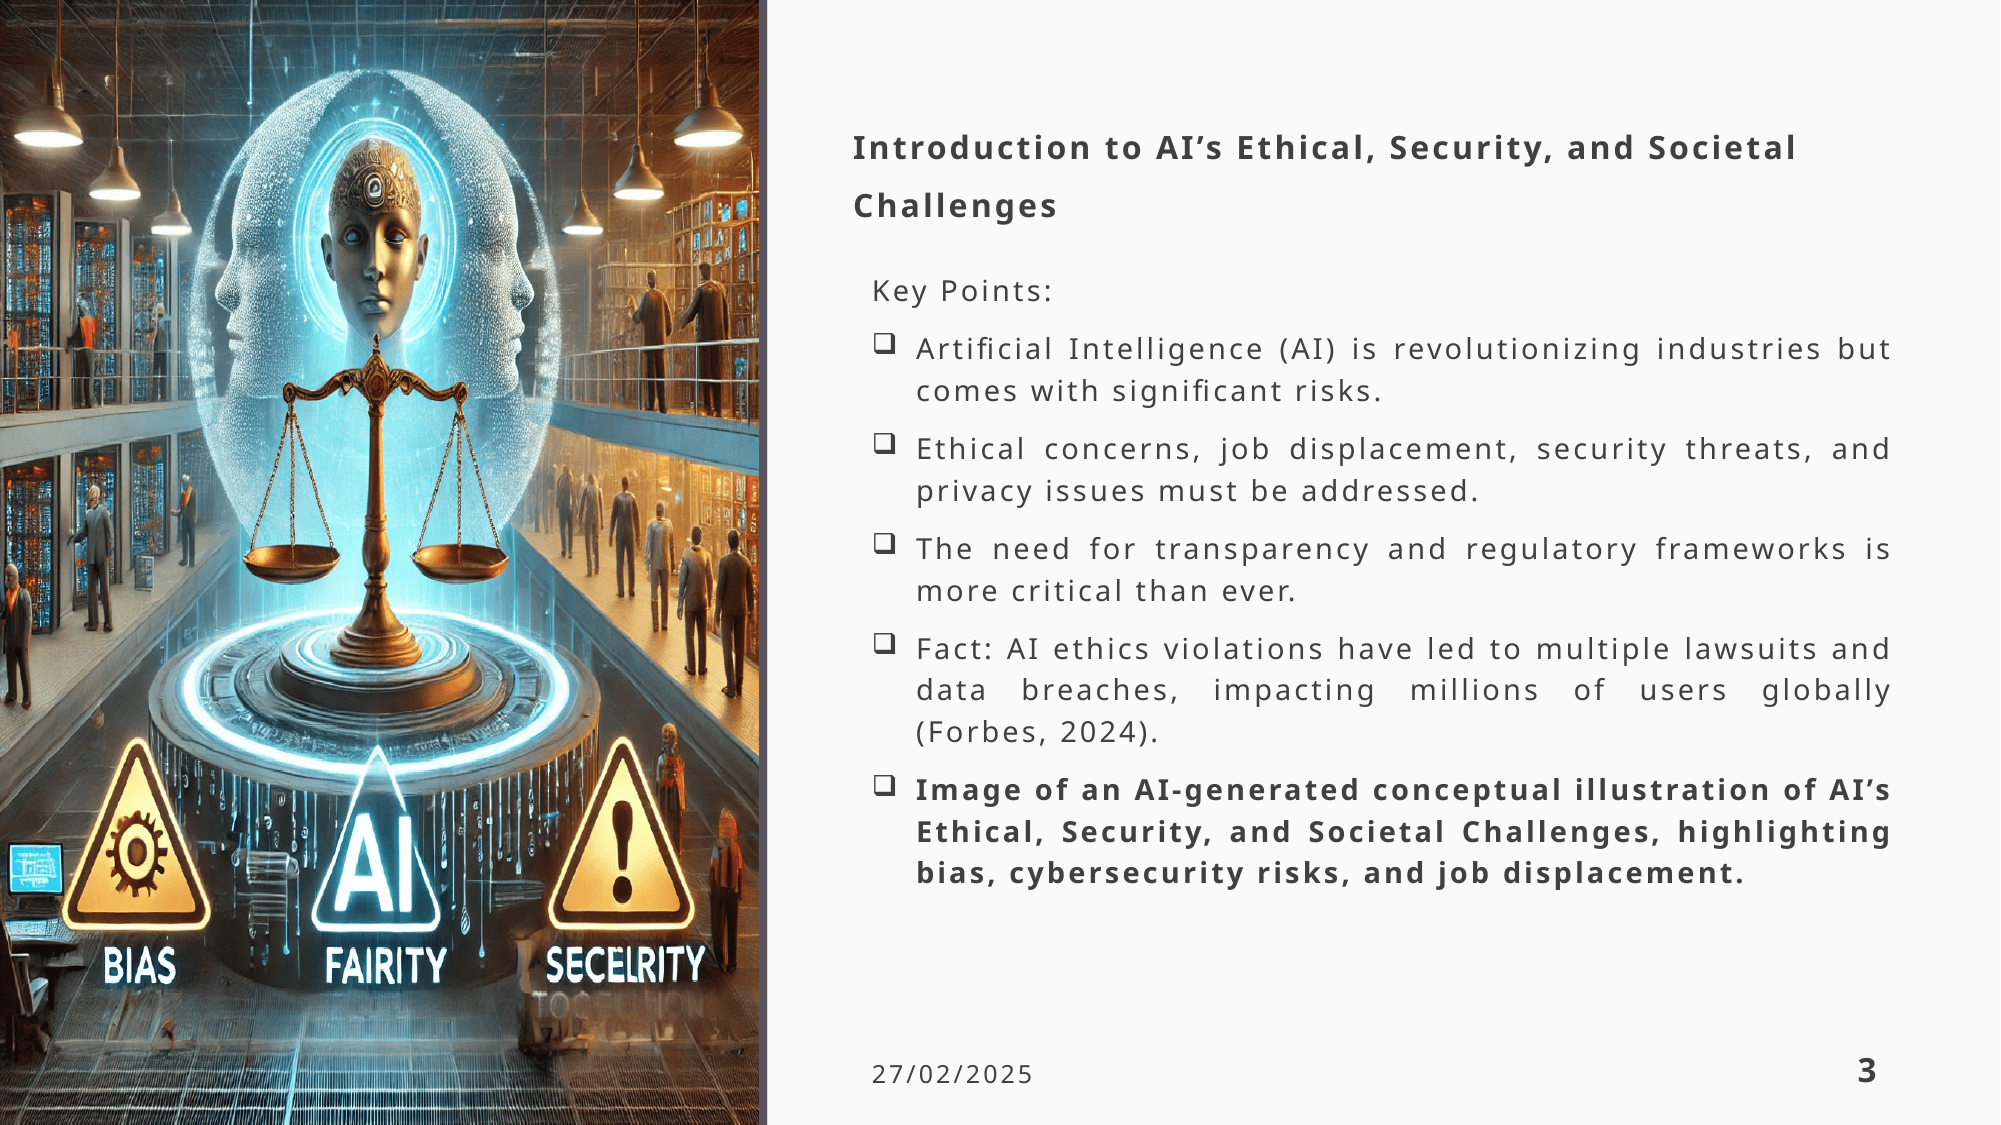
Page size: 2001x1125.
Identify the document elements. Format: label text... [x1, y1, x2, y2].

text_box 3 [1733, 1034, 1895, 1110]
title Introduction to AI’s Ethical, Security, and Societal Challenges [835, 89, 1895, 240]
text_box 27/02/2025 [853, 1034, 1414, 1110]
picture [0, 0, 760, 1125]
list Key Points: Artificial Intelligence (AI) is revolutionizing industries but comes with significant risks. Ethical concerns, job displacement, security threats, and privacy issues must be addressed. The need for transparency and regulatory frameworks is more critical than ever. Fact: AI ethics violations have led to multiple lawsuits and data breaches, impacting millions of users globally (Forbes, 2024). Image of an AI-generated conceptual illustration of AI’s Ethical, Security, and Societal Challenges, highlighting bias, cybersecurity risks, and job displacement. [853, 247, 1914, 953]
